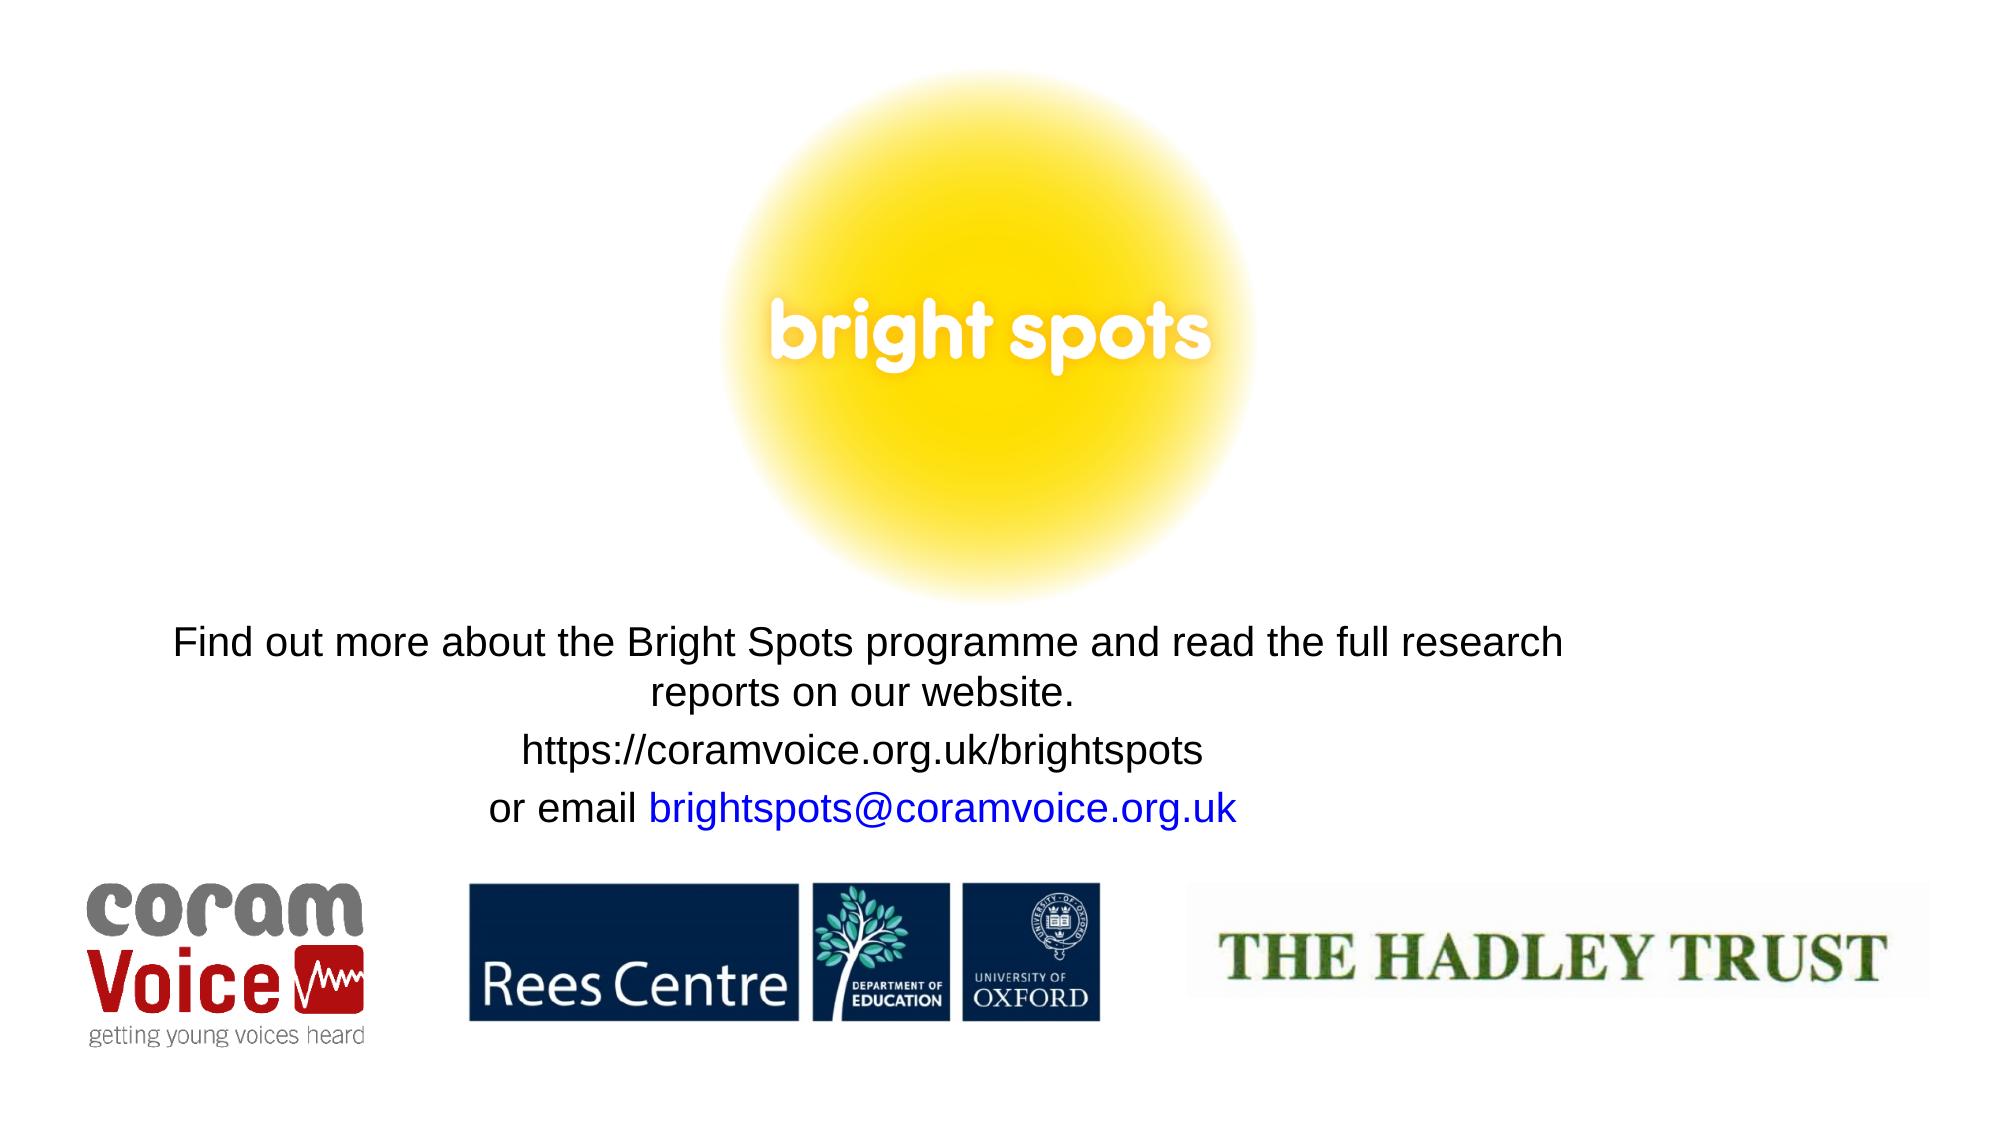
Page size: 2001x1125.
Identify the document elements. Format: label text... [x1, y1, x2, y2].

text_box Find out more about the Bright Spots programme and read the full research reports on our website. https://coramvoice.org.uk/brightspots or email brightspots@coramvoice.org.uk [87, 607, 1650, 1125]
picture [1186, 882, 1930, 998]
picture [468, 882, 1101, 1022]
picture [68, 865, 383, 1065]
picture [717, 66, 1259, 608]
